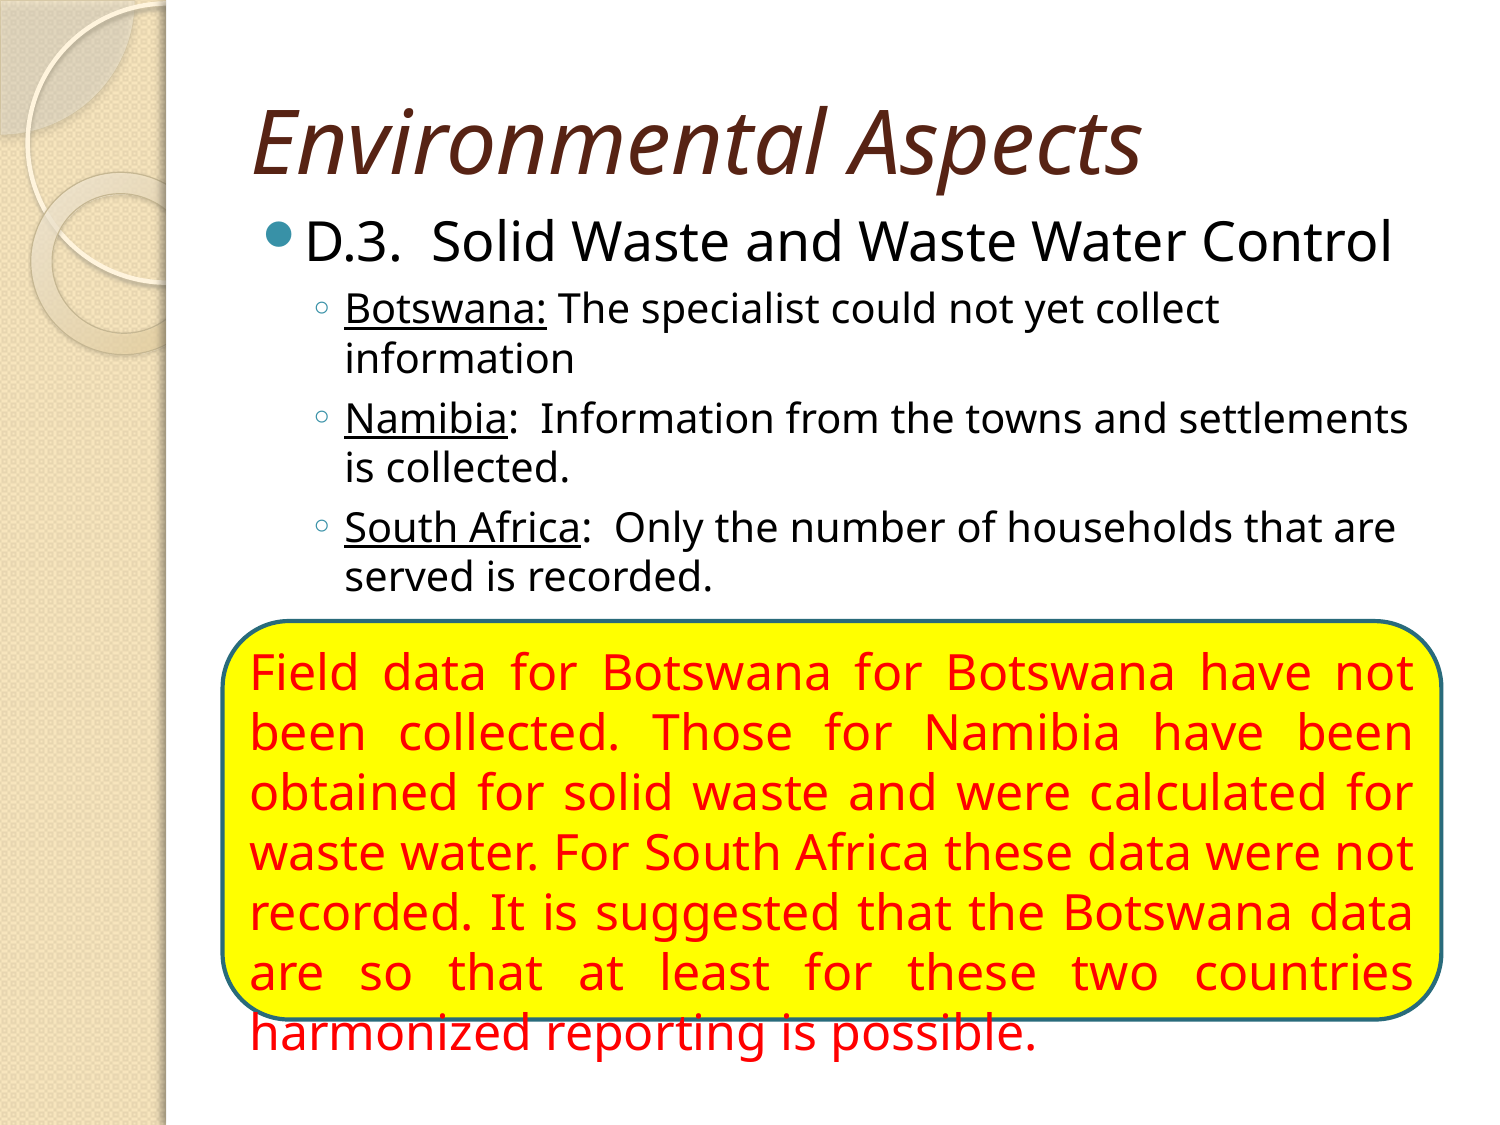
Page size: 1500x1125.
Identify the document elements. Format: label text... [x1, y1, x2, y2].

text_box [220, 646, 234, 994]
title Environmental Aspects [235, 45, 1466, 199]
text_box Field data for Botswana for Botswana have not been collected. Those for Namibia have been obtained for solid waste and were calculated for waste water. For South Africa these data were not recorded. It is suggested that the Botswana data are so that at least for these two countries harmonized reporting is possible. [234, 632, 1430, 1125]
list D.3. Solid Waste and Waste Water Control Botswana: The specialist could not yet collect information Namibia: Information from the towns and settlements is collected. South Africa: Only the number of households that are served is recorded. [235, 199, 1466, 610]
text_box [248, 618, 1416, 632]
text_box [1430, 646, 1444, 994]
